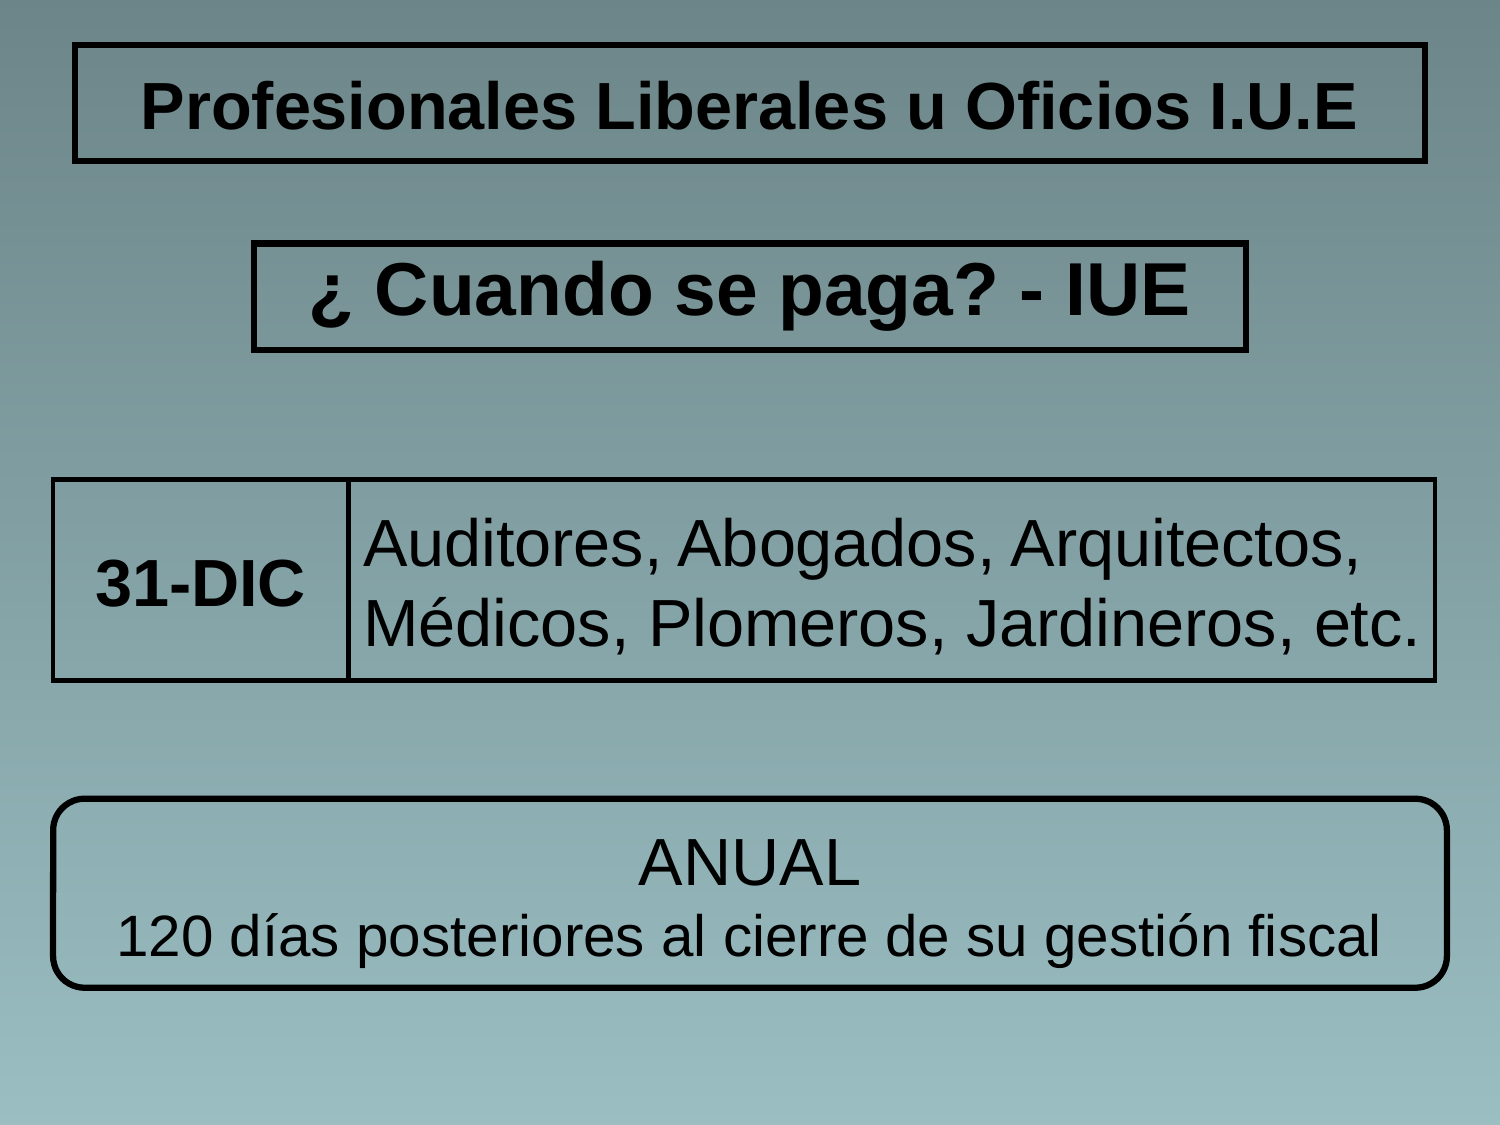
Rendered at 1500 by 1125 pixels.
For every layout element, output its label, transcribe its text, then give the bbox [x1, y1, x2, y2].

text_box Auditores, Abogados, Arquitectos, Médicos, Plomeros, Jardineros, etc. [349, 479, 1436, 681]
title Profesionales Liberales u Oficios I.U.E [74, 44, 1426, 162]
text_box ANUAL 120 días posteriores al cierre de su gestión fiscal [53, 798, 1447, 988]
list ¿ Cuando se paga? - IUE [253, 243, 1247, 351]
text_box 31-DIC [53, 479, 349, 681]
